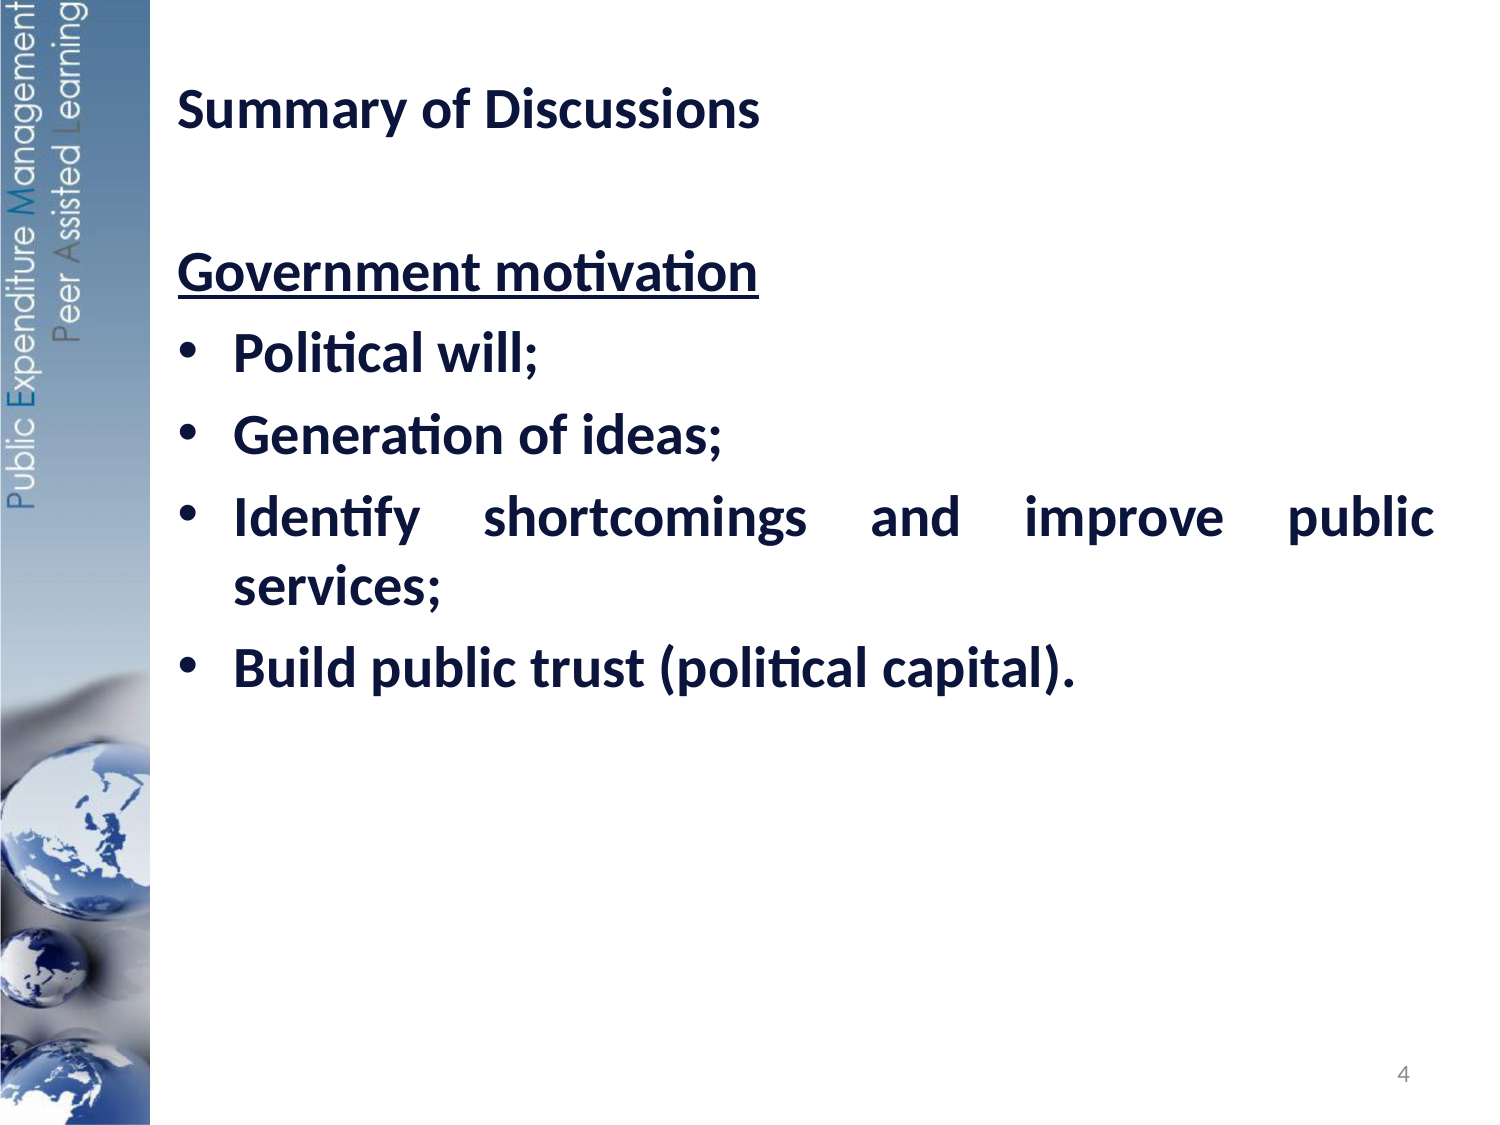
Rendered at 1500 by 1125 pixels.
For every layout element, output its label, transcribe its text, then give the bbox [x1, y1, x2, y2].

subtitle Summary of Discussions Government motivation Political will; Generation of ideas; Identify shortcomings and improve public services; Build public trust (political capital). [162, 62, 1450, 1125]
slide_number 4 [1074, 1042, 1425, 1103]
picture [0, 487, 638, 638]
